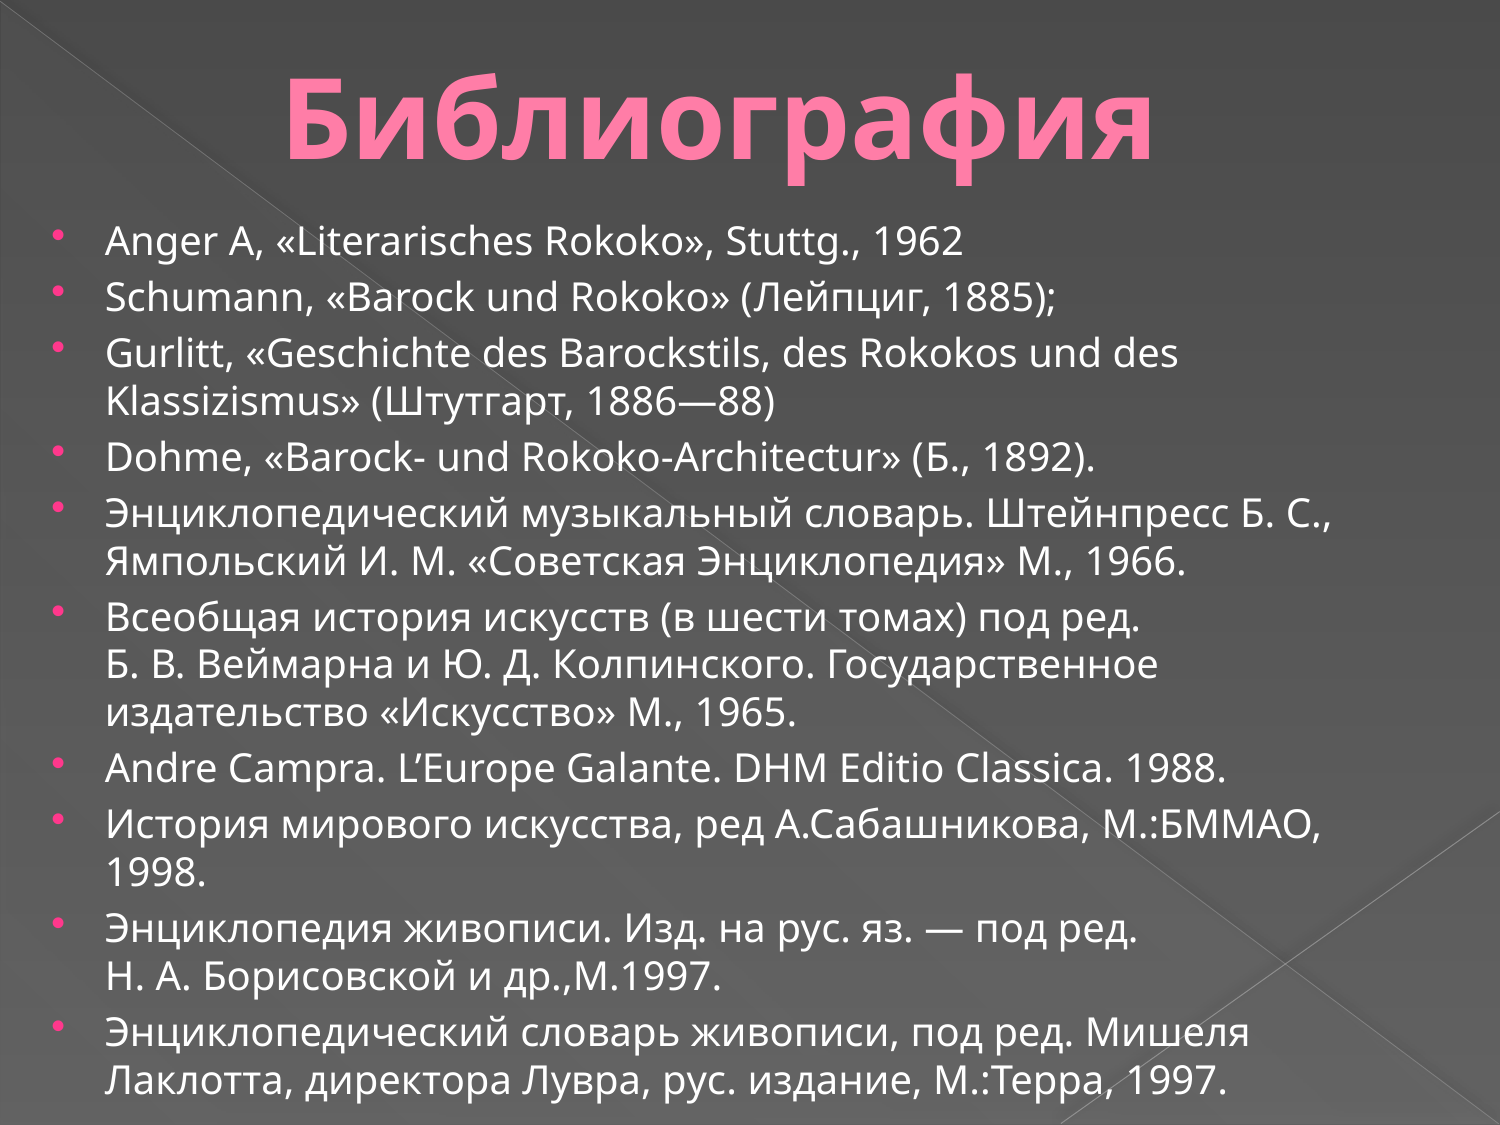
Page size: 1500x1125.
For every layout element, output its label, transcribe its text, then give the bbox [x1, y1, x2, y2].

list Anger A, «Literarisches Rokoko», Stuttg., 1962 Schumann, «Barock und Rokoko» (Лейпциг, 1885); Gurlitt, «Geschichte des Barockstils, des Rokokos und des Klassizismus» (Штутгарт, 1886—88) Dohme, «Barock- und Rokoko-Architectur» (Б., 1892). Энциклопедический музыкальный словарь. Штейнпресс Б. С., Ямпольский И. М. «Советская Энциклопедия» М., 1966. Всеобщая история искусств (в шести томах) под ред. Б. В. Веймарна и Ю. Д. Колпинского. Государственное издательство «Искусство» М., 1965. Andre Campra. L’Europe Galante. DHM Editio Classica. 1988. История мирового искусства, ред А.Сабашникова, М.:БММАО, 1998. Энциклопедия живописи. Изд. на рус. яз. — под ред. Н. А. Борисовской и др.,М.1997. Энциклопедический словарь живописи, под ред. Мишеля Лаклотта, директора Лувра, рус. издание, М.:Терра, 1997. [29, 208, 1447, 1125]
title Библиография [88, 0, 1439, 208]
